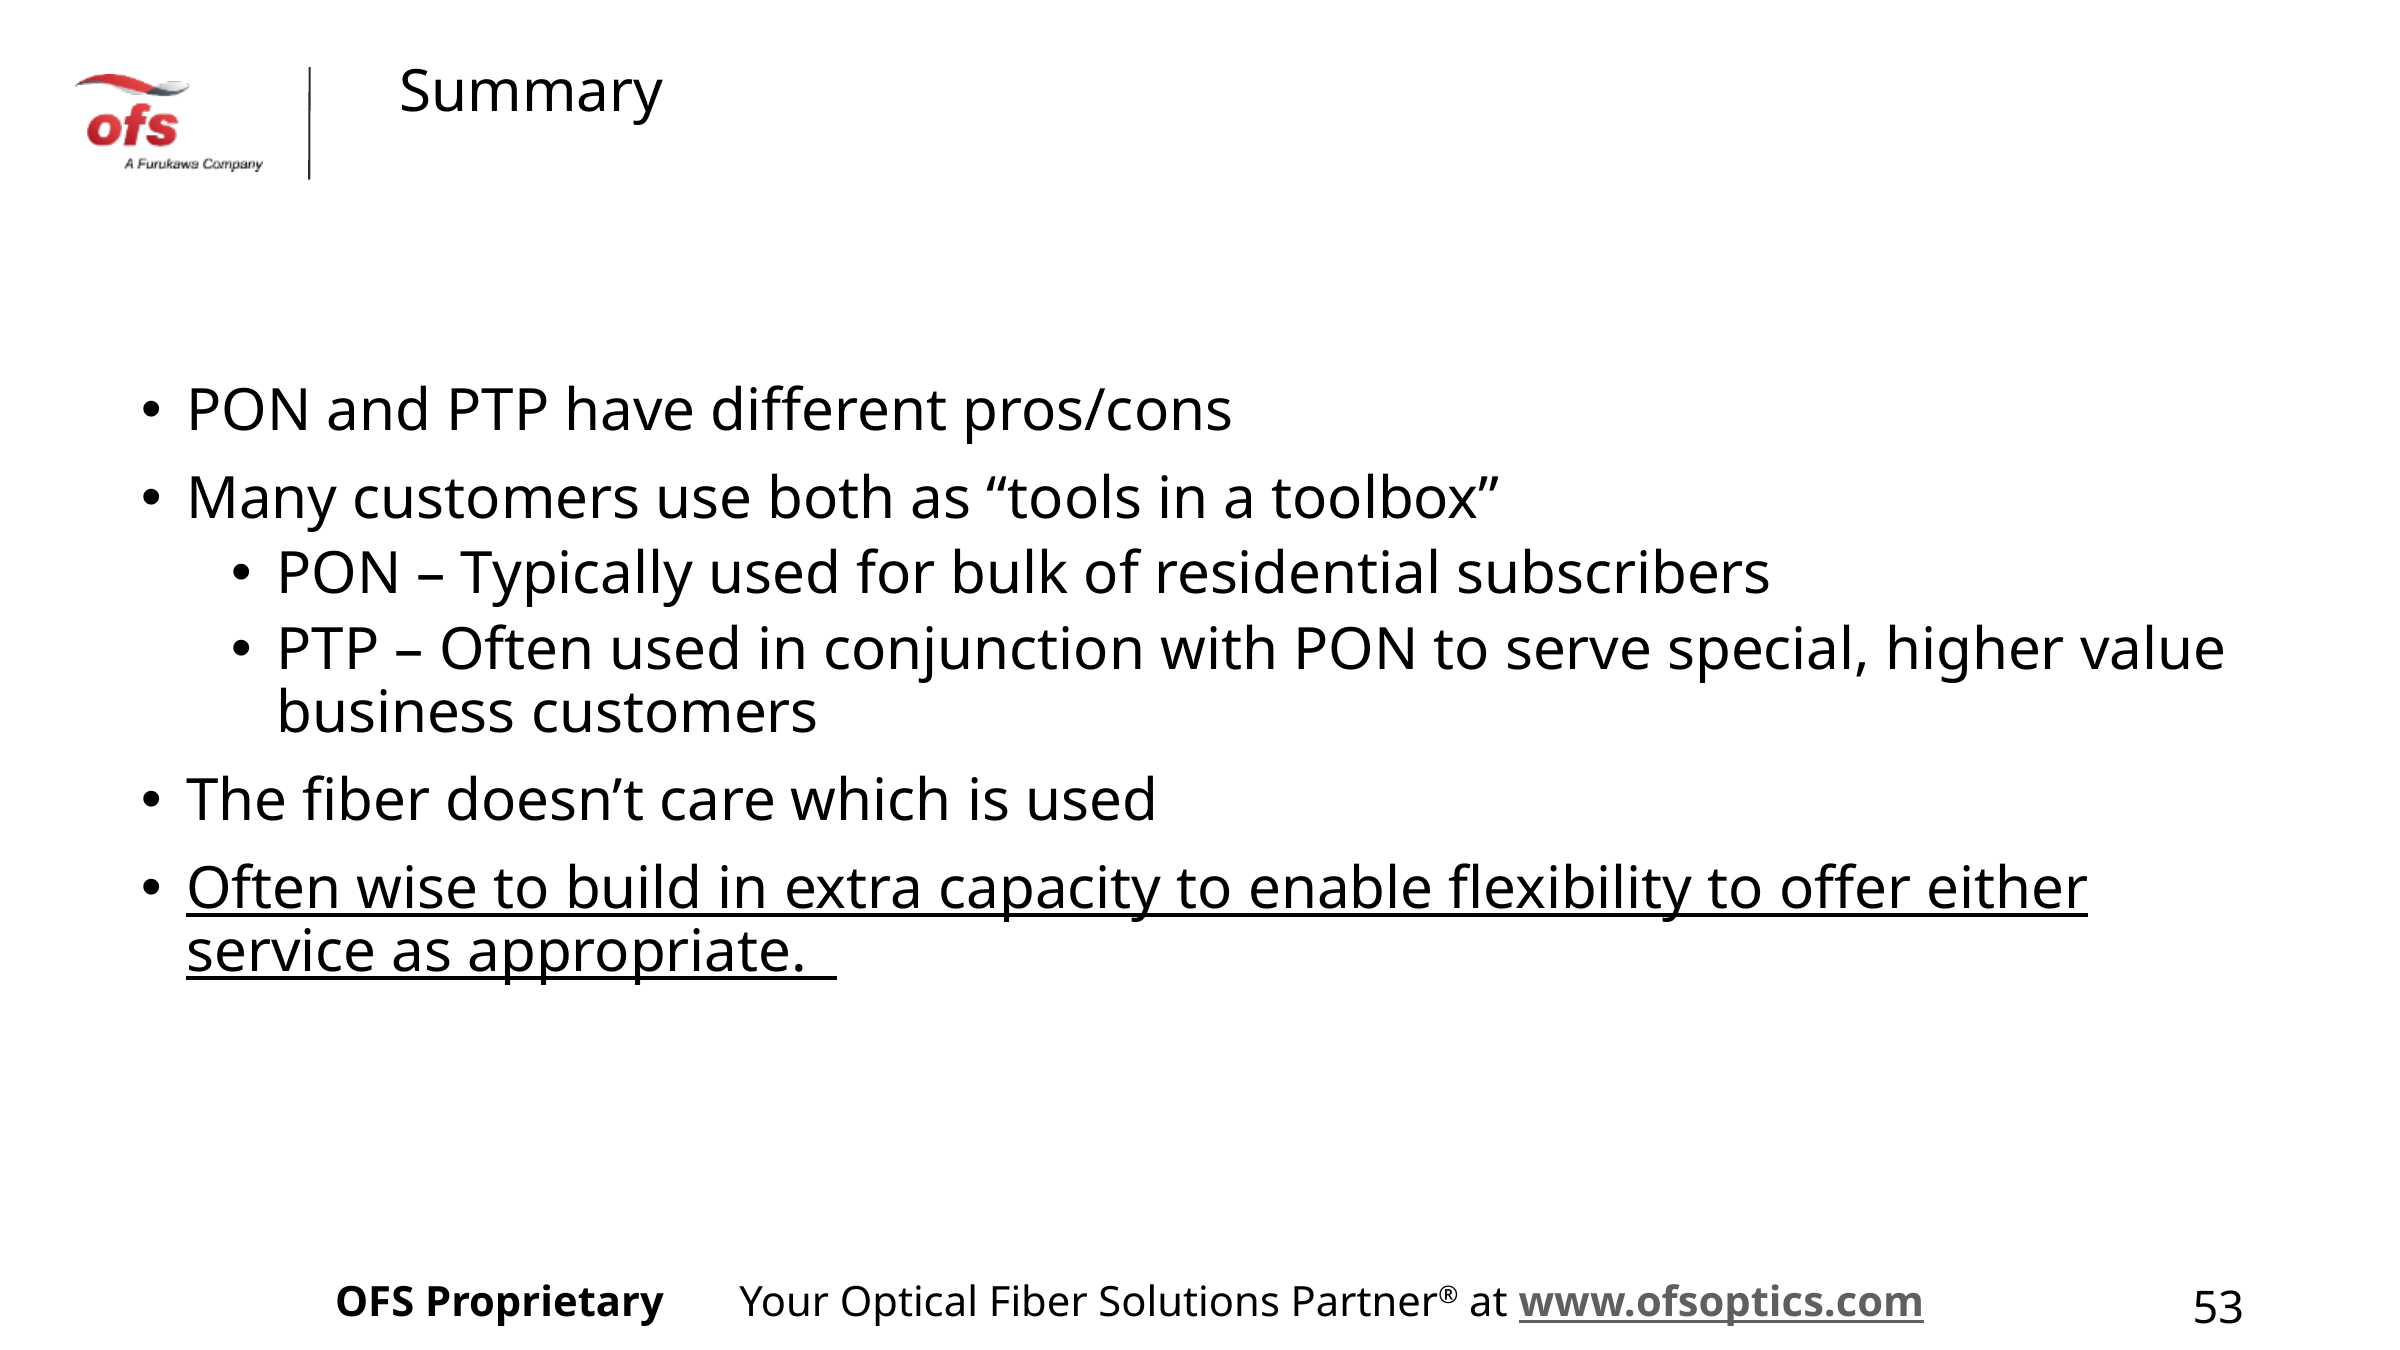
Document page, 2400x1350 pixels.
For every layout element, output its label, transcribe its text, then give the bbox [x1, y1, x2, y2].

list PON and PTP have different pros/cons Many customers use both as “tools in a toolbox” PON – Typically used for bulk of residential subscribers PTP – Often used in conjunction with PON to serve special, higher value business customers The fiber doesn’t care which is used Often wise to build in extra capacity to enable flexibility to offer either service as appropriate. [120, 369, 2280, 981]
title Summary [378, 50, 2199, 193]
picture [75, 74, 263, 172]
